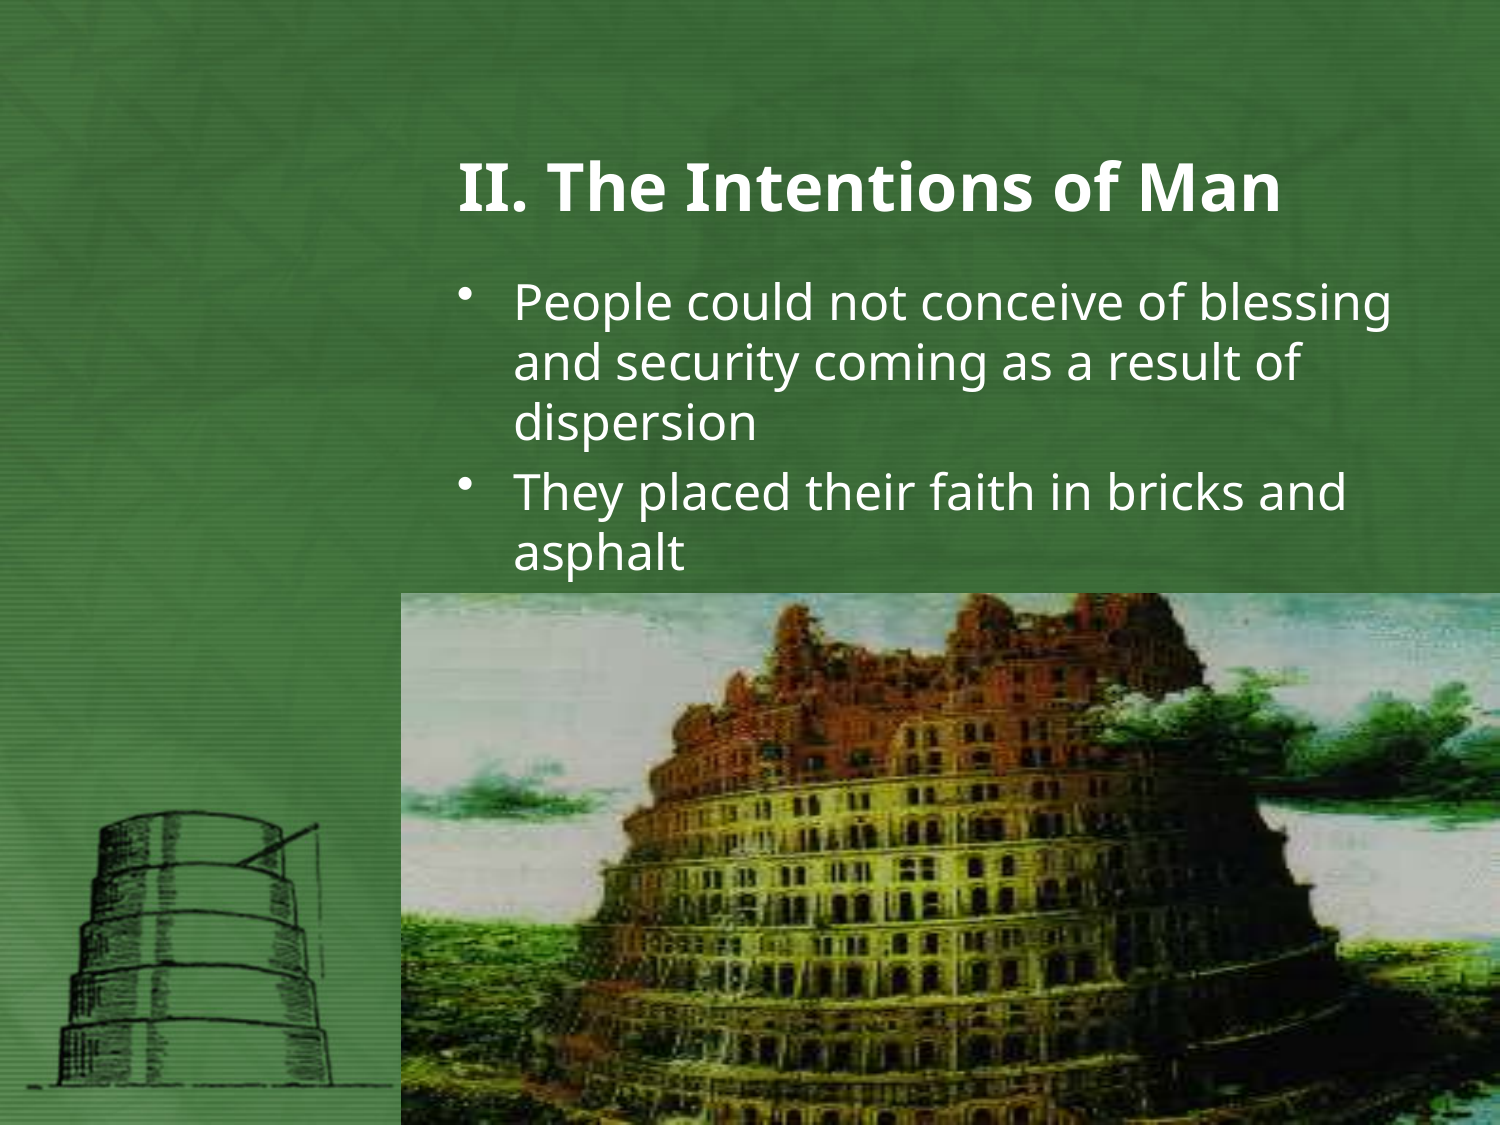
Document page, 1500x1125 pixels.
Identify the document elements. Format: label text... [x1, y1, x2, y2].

picture [0, 0, 1500, 1125]
title II. The Intentions of Man [443, 44, 1480, 233]
list People could not conceive of blessing and security coming as a result of dispersion They placed their faith in bricks and asphalt [441, 262, 1480, 591]
